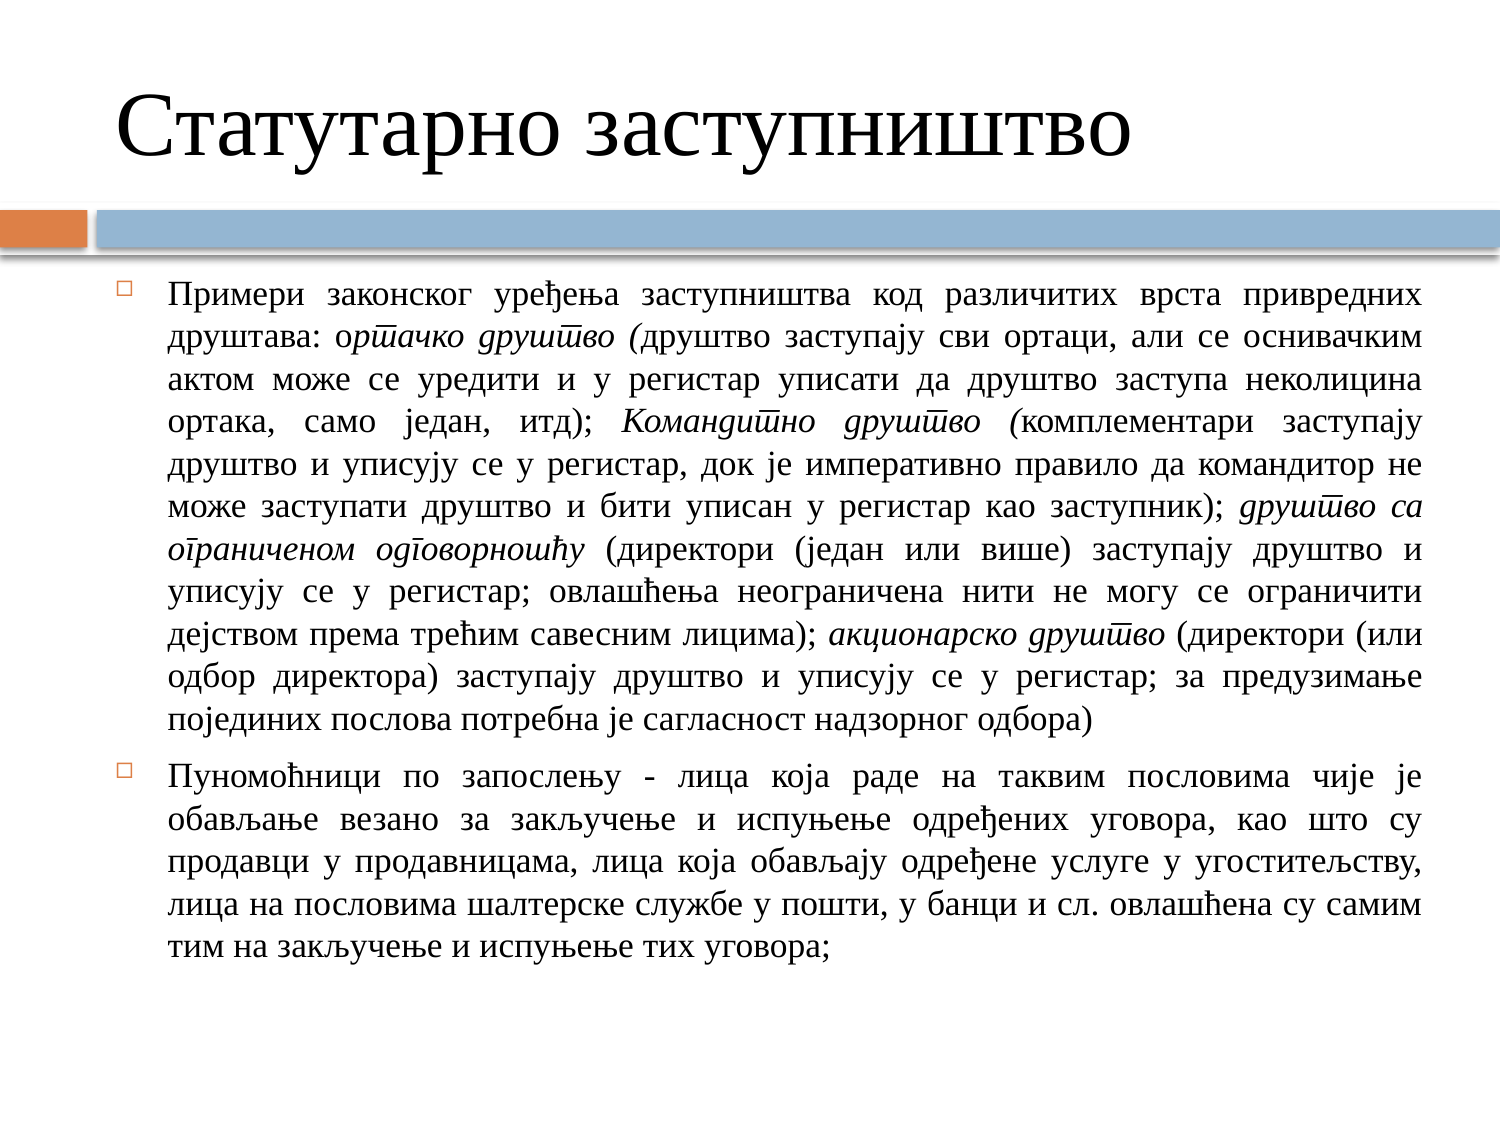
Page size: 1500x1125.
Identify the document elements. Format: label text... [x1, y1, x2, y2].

list Примери законског уређења заступништва код различитих врста привредних друштава: ортачко друштво (друштво заступају сви ортаци, али се оснивачким актом може се уредити и у регистар уписати да друштво заступа неколицина ортака, само један, итд); Командитно друштво (комплементари заступају друштво и уписују се у регистар, док је императивно правило да командитор не може заступати друштво и бити уписан у регистар као заступник); друштво са ограниченом одговорношћу (директори (један или више) заступају друштво и уписују се у регистар; овлашћења неограничена нити не могу се ограничити дејством према трећим савесним лицима); акционарско друштво (директори (или одбор директора) заступају друштво и уписују се у регистар; за предузимање појединих послова потребна је сагласност надзорног одбора) Пуномоћници по запослењу - лица која раде на таквим пословима чије је обављање везано за закључење и испуњење одређених уговора, као што су продавци у продавницама, лица која обављају одређене услуге у угоститељству, лица на пословима шалтерске службе у пошти, у банци и сл. овлашћена су самим тим на закључење и испуњење тих уговора; [100, 262, 1438, 1000]
title Статутарно заступништво [100, 37, 1438, 200]
